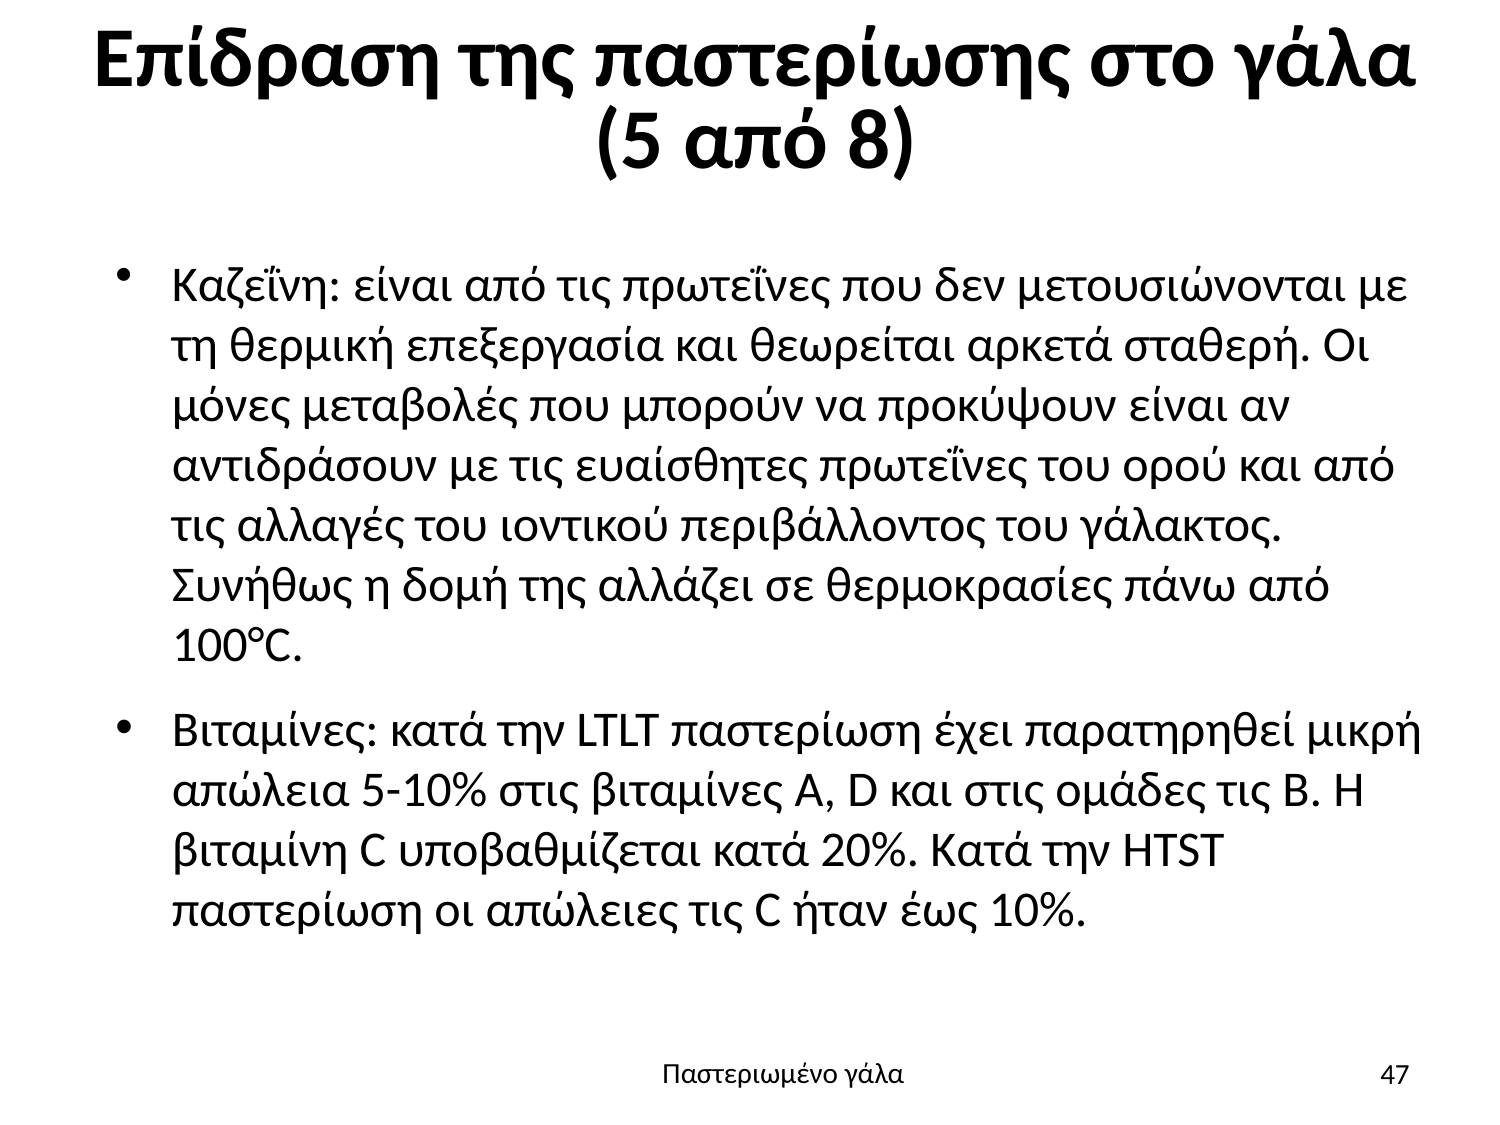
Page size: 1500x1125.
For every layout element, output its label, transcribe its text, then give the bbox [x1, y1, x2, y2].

title Επίδραση της παστερίωσης στο γάλα (5 από 8) [64, 7, 1447, 197]
slide_number 47 [1074, 1042, 1425, 1103]
list Καζεΐνη: είναι από τις πρωτεΐνες που δεν μετουσιώνονται με τη θερμική επεξεργασία και θεωρείται αρκετά σταθερή. Οι μόνες μεταβολές που μπορούν να προκύψουν είναι αν αντιδράσουν με τις ευαίσθητες πρωτεΐνες του ορού και από τις αλλαγές του ιοντικού περιβάλλοντος του γάλακτος. Συνήθως η δομή της αλλάζει σε θερμοκρασίες πάνω από 100°C. Βιταμίνες: κατά την LTLT παστερίωση έχει παρατηρηθεί μικρή απώλεια 5-10% στις βιταμίνες A, D και στις ομάδες τις B. Η βιταμίνη C υποβαθμίζεται κατά 20%. Κατά την HTST παστερίωση οι απώλειες τις C ήταν έως 10%. [100, 243, 1438, 965]
text_box Παστεριωμένο γάλα [521, 1046, 1046, 1125]
